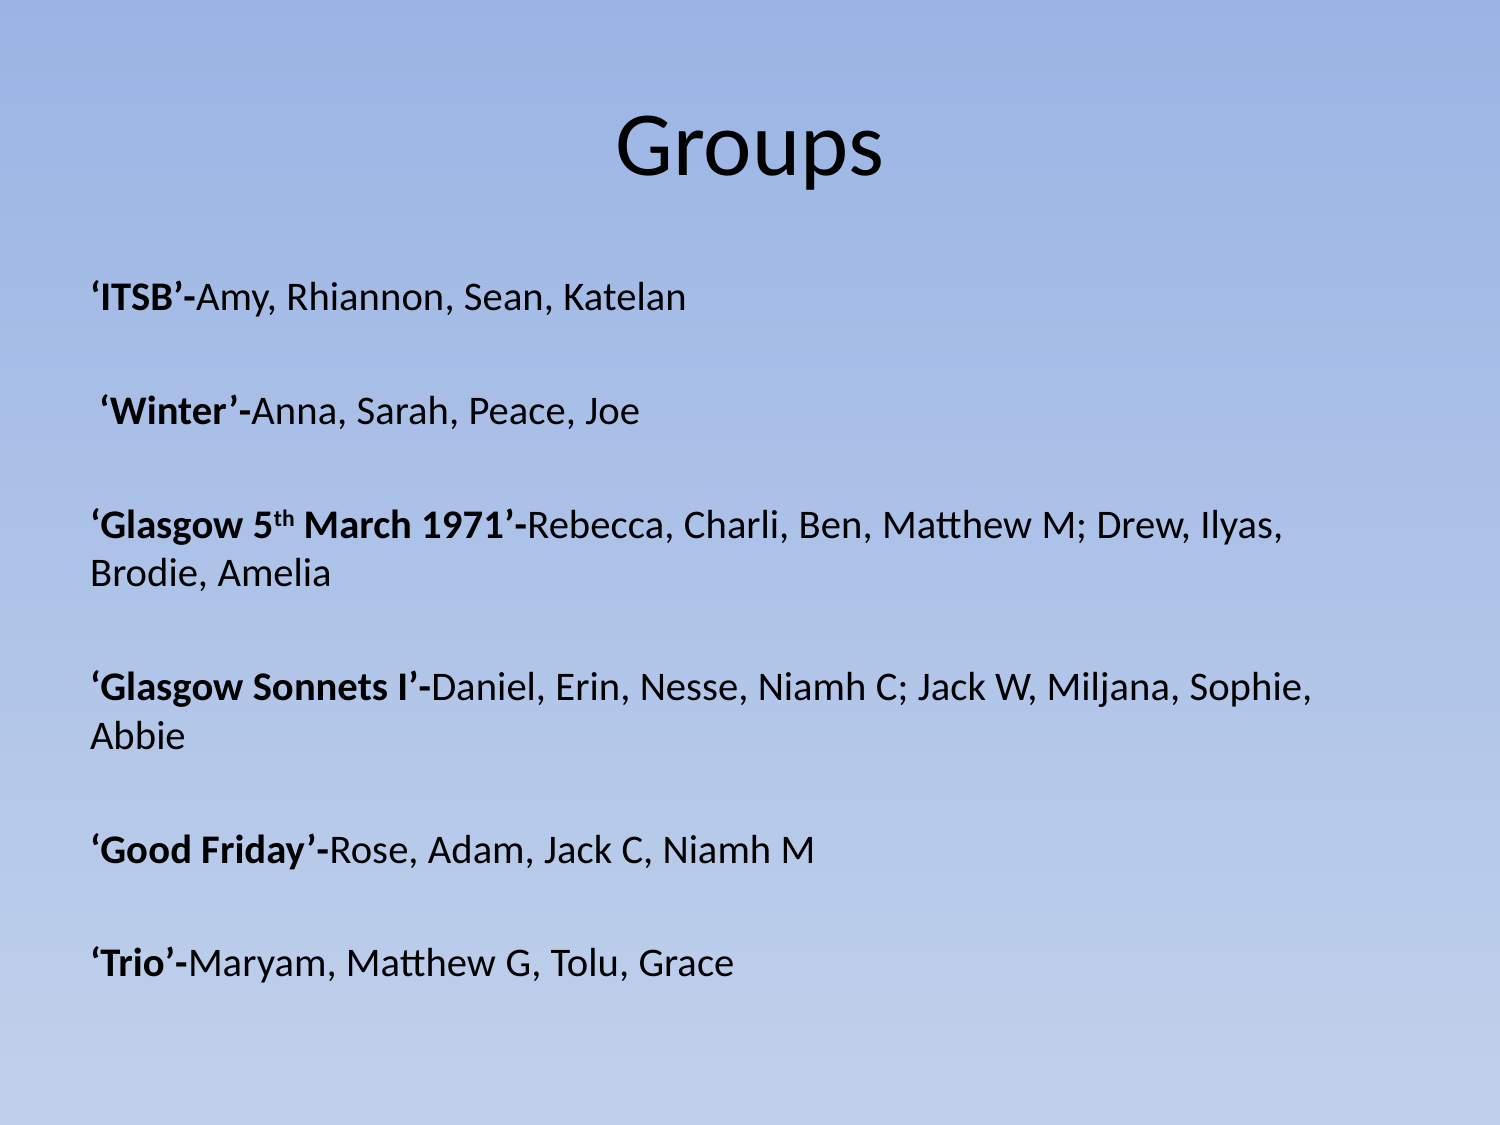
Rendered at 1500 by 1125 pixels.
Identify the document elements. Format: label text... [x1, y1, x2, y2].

title Groups [75, 45, 1425, 233]
list ‘ITSB’-Amy, Rhiannon, Sean, Katelan ‘Winter’-Anna, Sarah, Peace, Joe ‘Glasgow 5th March 1971’-Rebecca, Charli, Ben, Matthew M; Drew, Ilyas, Brodie, Amelia ‘Glasgow Sonnets I’-Daniel, Erin, Nesse, Niamh C; Jack W, Miljana, Sophie, Abbie ‘Good Friday’-Rose, Adam, Jack C, Niamh M ‘Trio’-Maryam, Matthew G, Tolu, Grace [75, 262, 1425, 1005]
